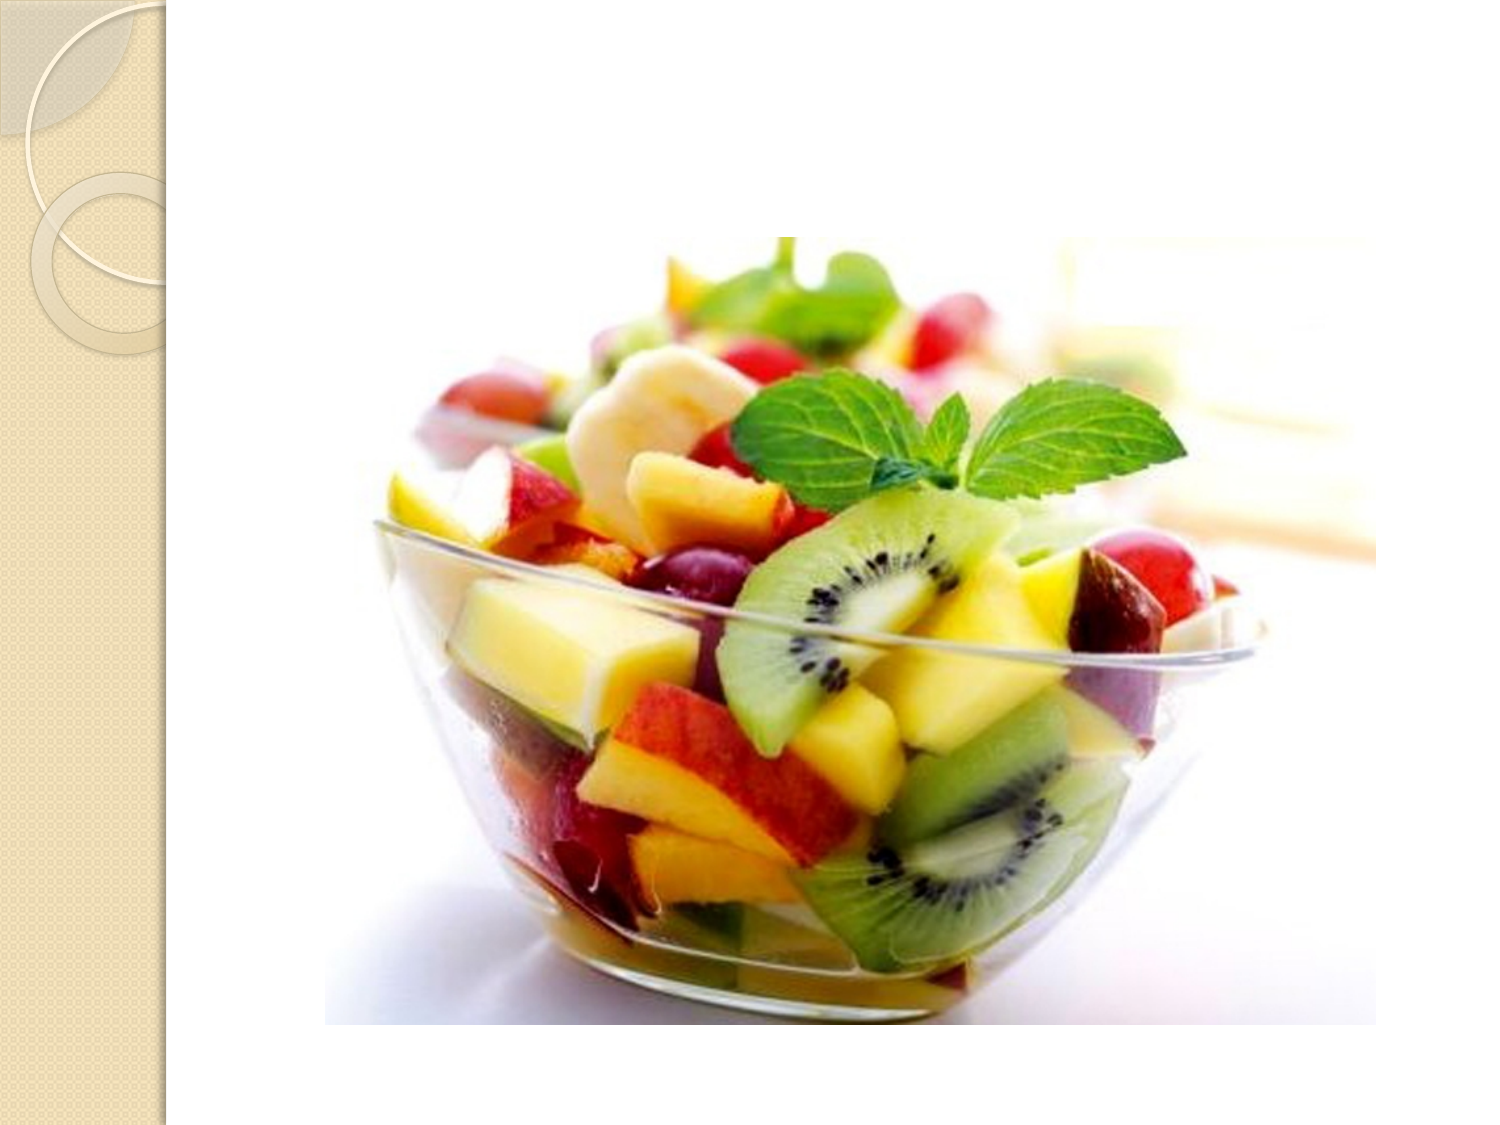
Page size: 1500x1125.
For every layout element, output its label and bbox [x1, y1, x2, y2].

list [325, 237, 1376, 1026]
